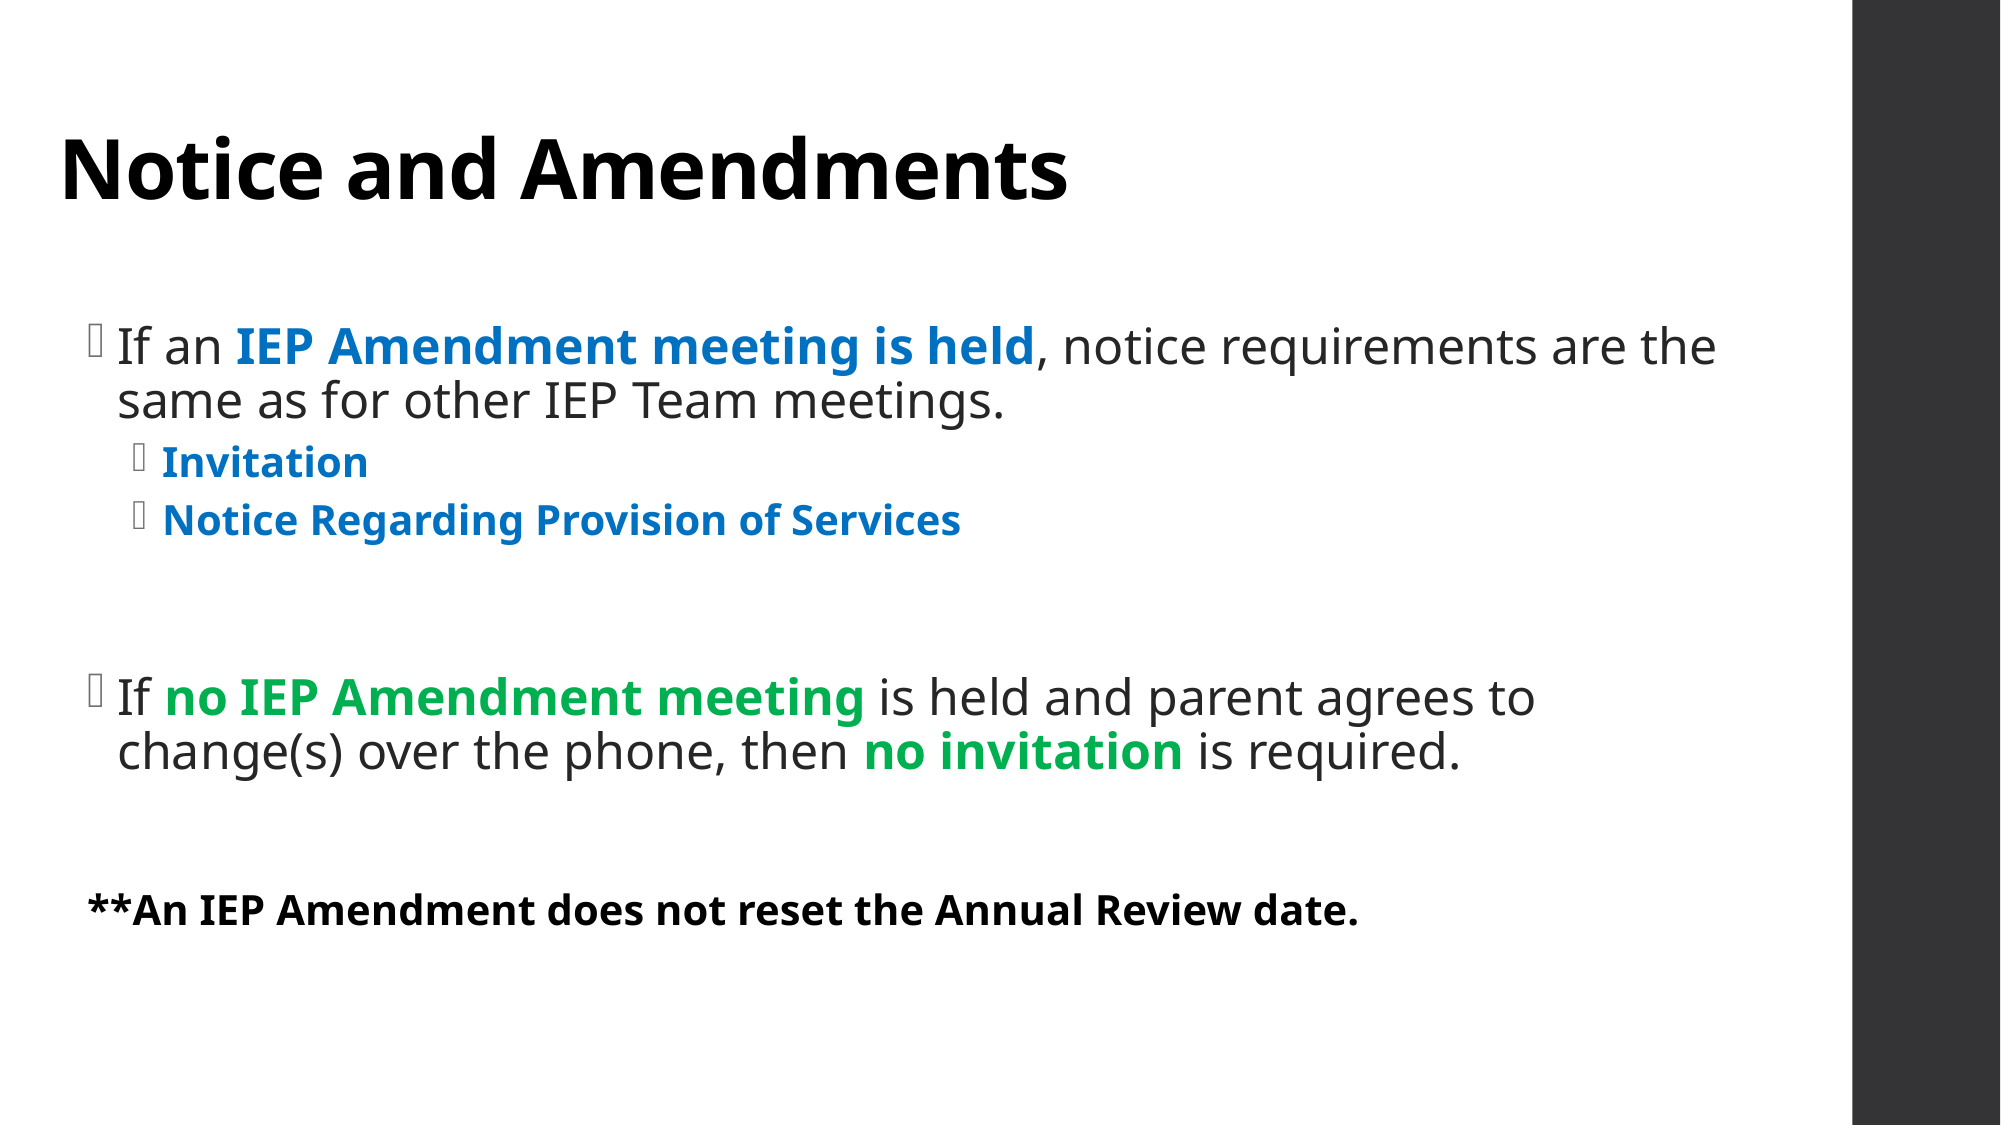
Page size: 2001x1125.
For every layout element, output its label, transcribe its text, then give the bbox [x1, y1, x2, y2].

list If an IEP Amendment meeting is held, notice requirements are the same as for other IEP Team meetings. Invitation Notice Regarding Provision of Services If no IEP Amendment meeting is held and parent agrees to change(s) over the phone, then no invitation is required. **An IEP Amendment does not reset the Annual Review date. [27, 253, 1781, 991]
title Notice and Amendments [43, 47, 1704, 225]
